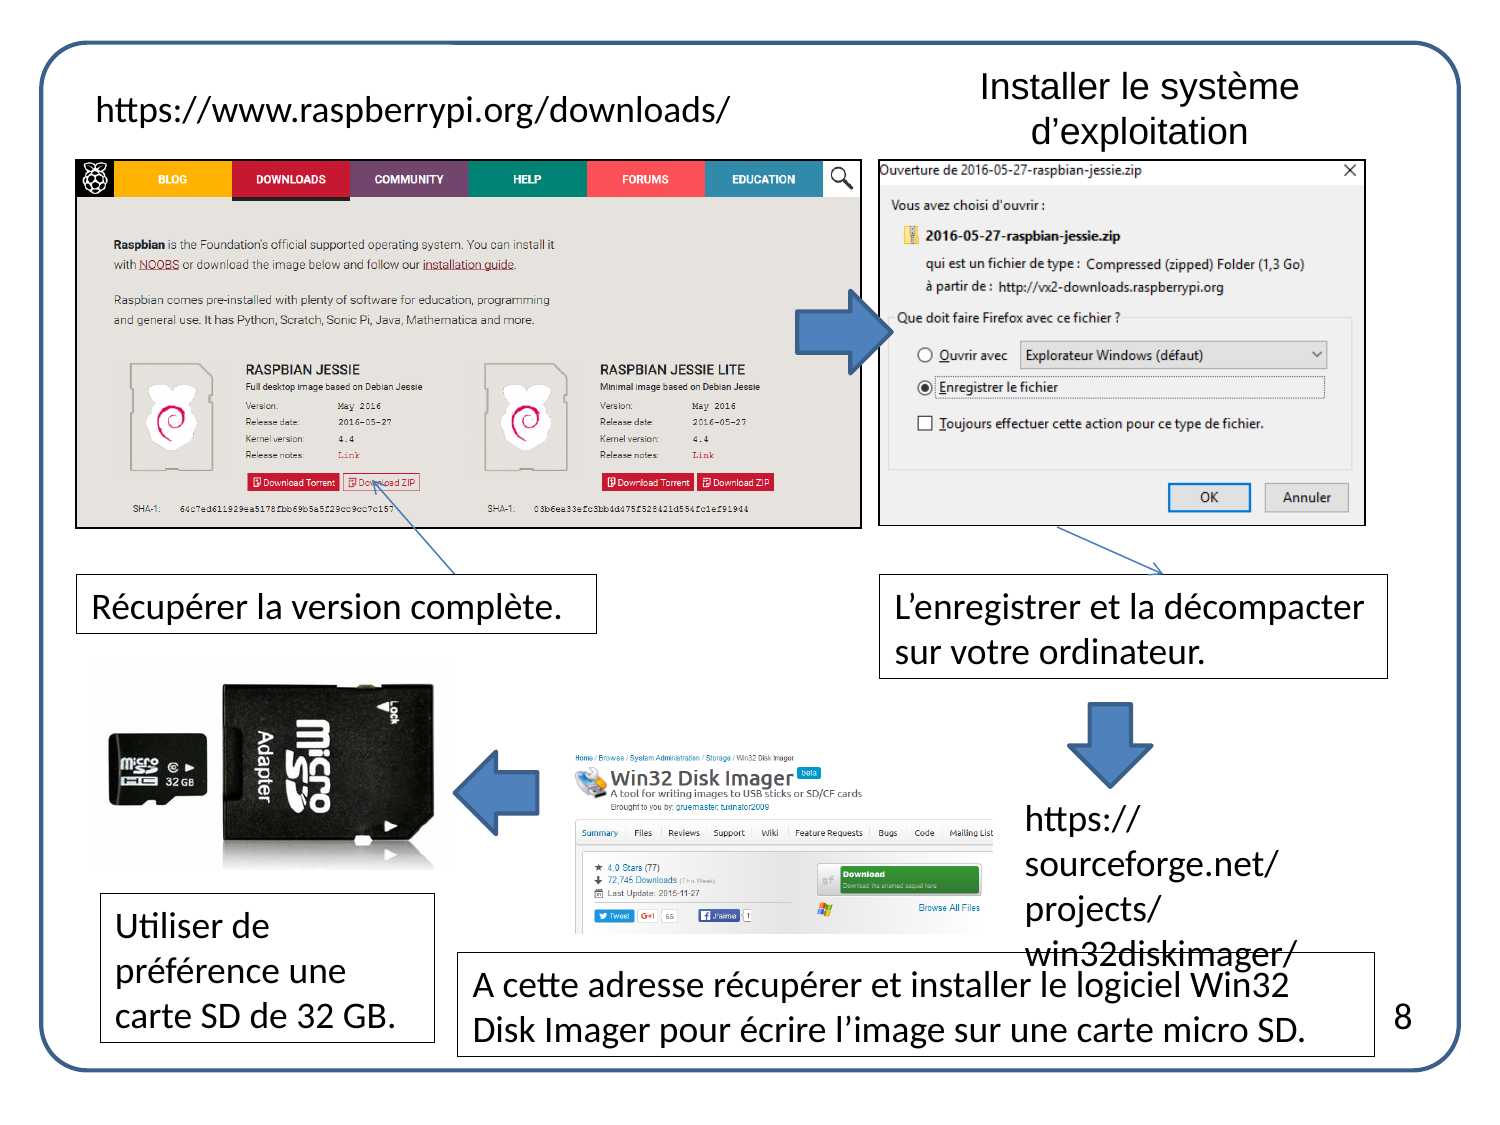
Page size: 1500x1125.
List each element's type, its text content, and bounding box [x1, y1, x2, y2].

picture [76, 160, 861, 528]
picture [88, 656, 450, 871]
text_box [865, 302, 874, 362]
text_box [1067, 702, 1154, 789]
text_box https://www.raspberrypi.org/downloads/ [80, 78, 746, 138]
text_box Récupérer la version complète. [76, 574, 597, 634]
text_box [39, 40, 1461, 1073]
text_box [371, 479, 455, 575]
picture [560, 751, 993, 934]
text_box A cette adresse récupérer et installer le logiciel Win32 Disk Imager pour écrire l’image sur une carte micro SD. [457, 952, 1375, 1057]
text_box Installer le système d’exploitation [856, 54, 1424, 160]
text_box 8 [1360, 984, 1446, 1045]
text_box Utiliser de préférence une carte SD de 32 GB. [100, 893, 435, 1043]
text_box [454, 749, 540, 837]
text_box L’enregistrer et la décompacter sur votre ordinateur. [879, 574, 1388, 679]
picture [879, 160, 1365, 526]
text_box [1056, 526, 1164, 575]
text_box https://sourceforge.net/projects/win32diskimager/ [1009, 786, 1376, 982]
